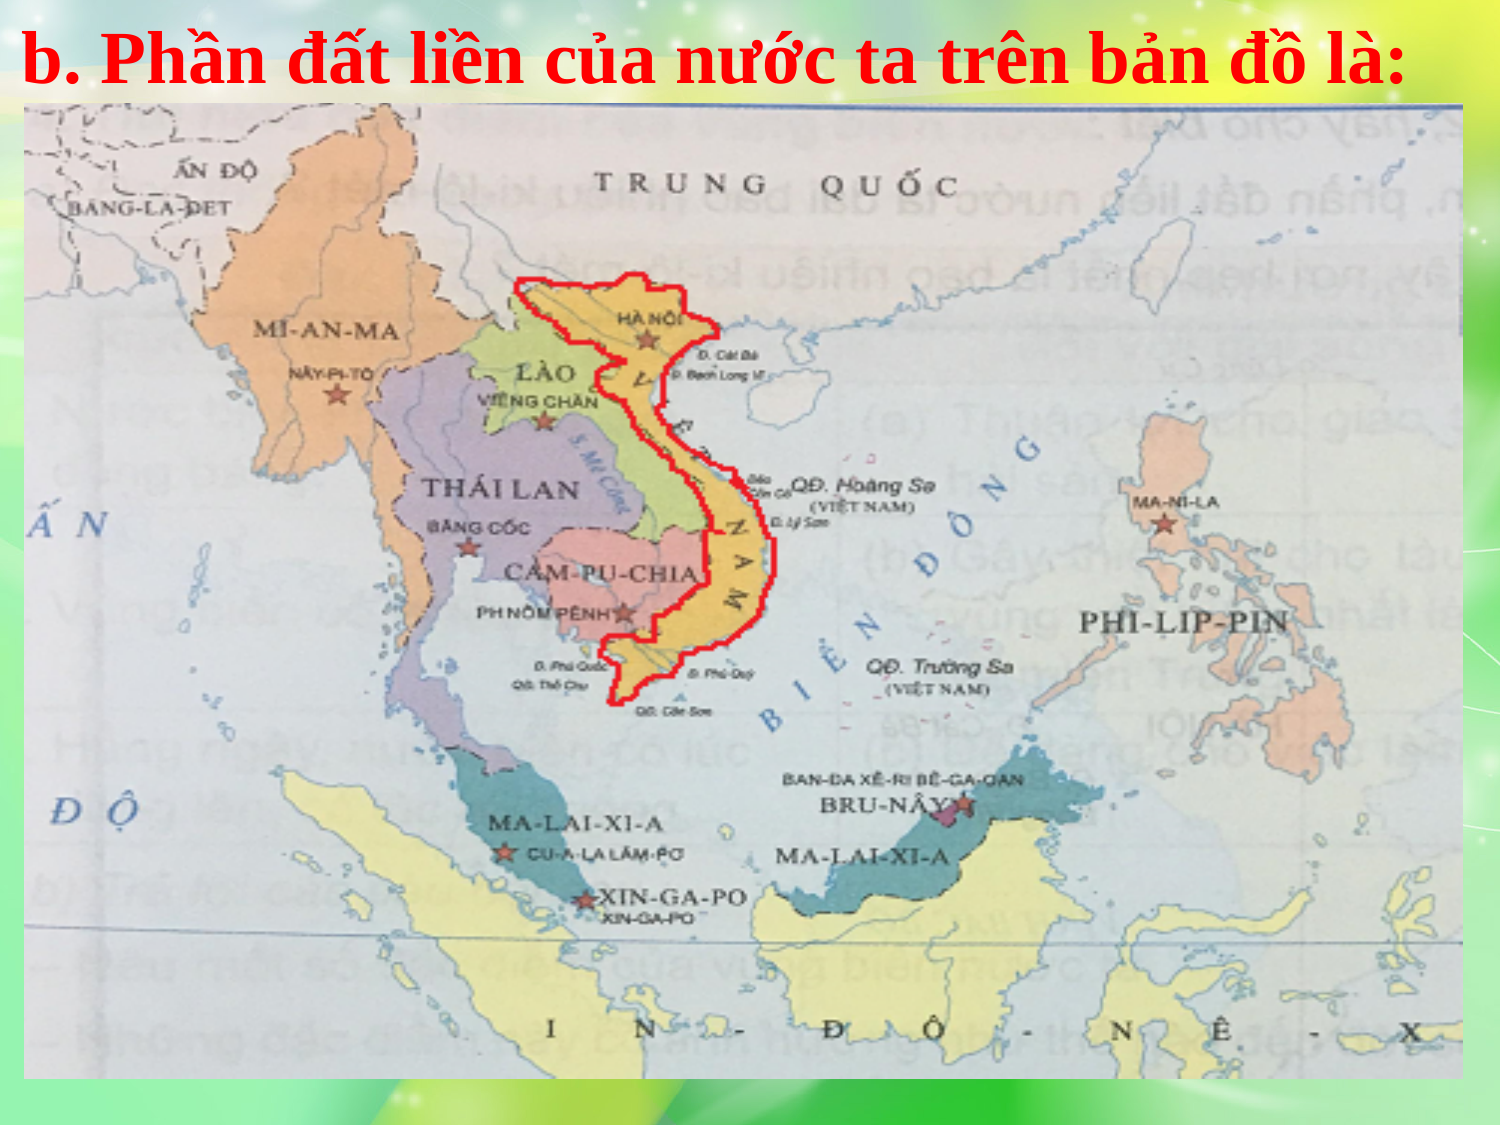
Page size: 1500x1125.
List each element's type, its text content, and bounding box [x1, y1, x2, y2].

text_box b. Phần đất liền của nước ta trên bản đồ là: [6, 0, 1426, 196]
picture [0, 0, 1500, 1125]
